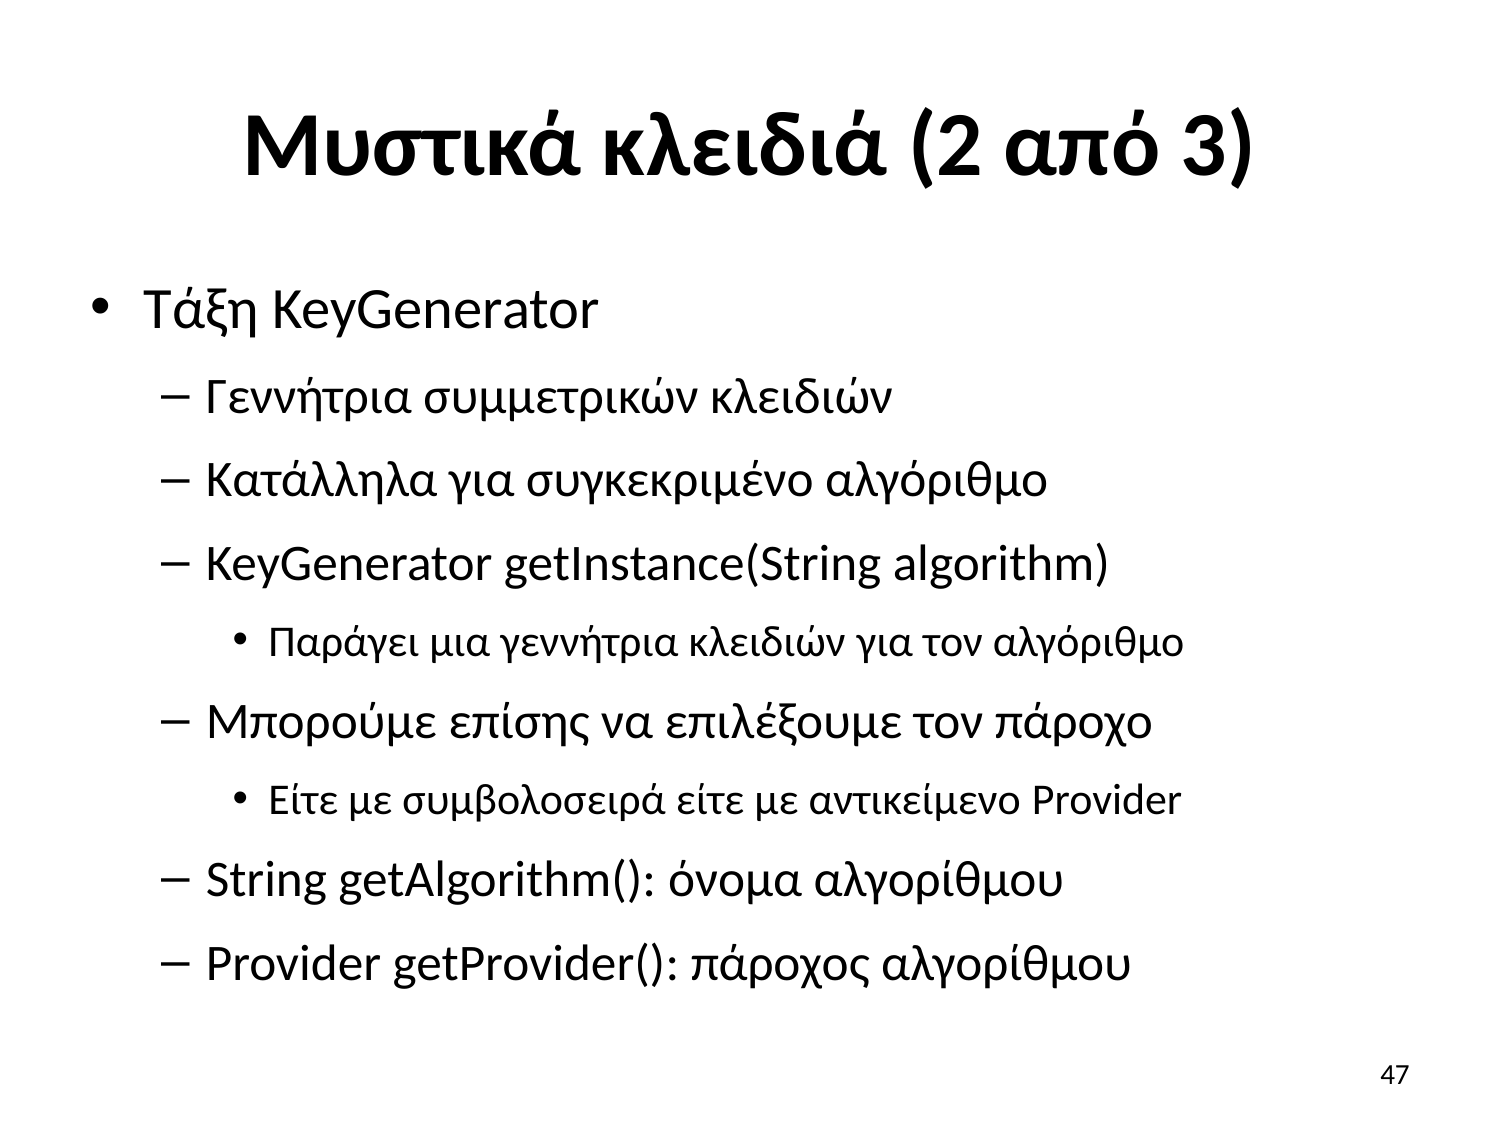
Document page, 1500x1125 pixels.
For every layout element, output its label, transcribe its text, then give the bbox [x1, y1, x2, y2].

list Τάξη KeyGenerator Γεννήτρια συμμετρικών κλειδιών Κατάλληλα για συγκεκριμένο αλγόριθμο KeyGenerator getInstance(String algorithm) Παράγει μια γεννήτρια κλειδιών για τον αλγόριθμο Μπορούμε επίσης να επιλέξουμε τον πάροχο Είτε με συμβολοσειρά είτε με αντικείμενο Provider String getAlgorithm(): όνομα αλγορίθμου Provider getProvider(): πάροχος αλγορίθμου [75, 262, 1425, 1005]
slide_number 47 [1074, 1042, 1425, 1103]
title Μυστικά κλειδιά (2 από 3) [75, 45, 1425, 233]
